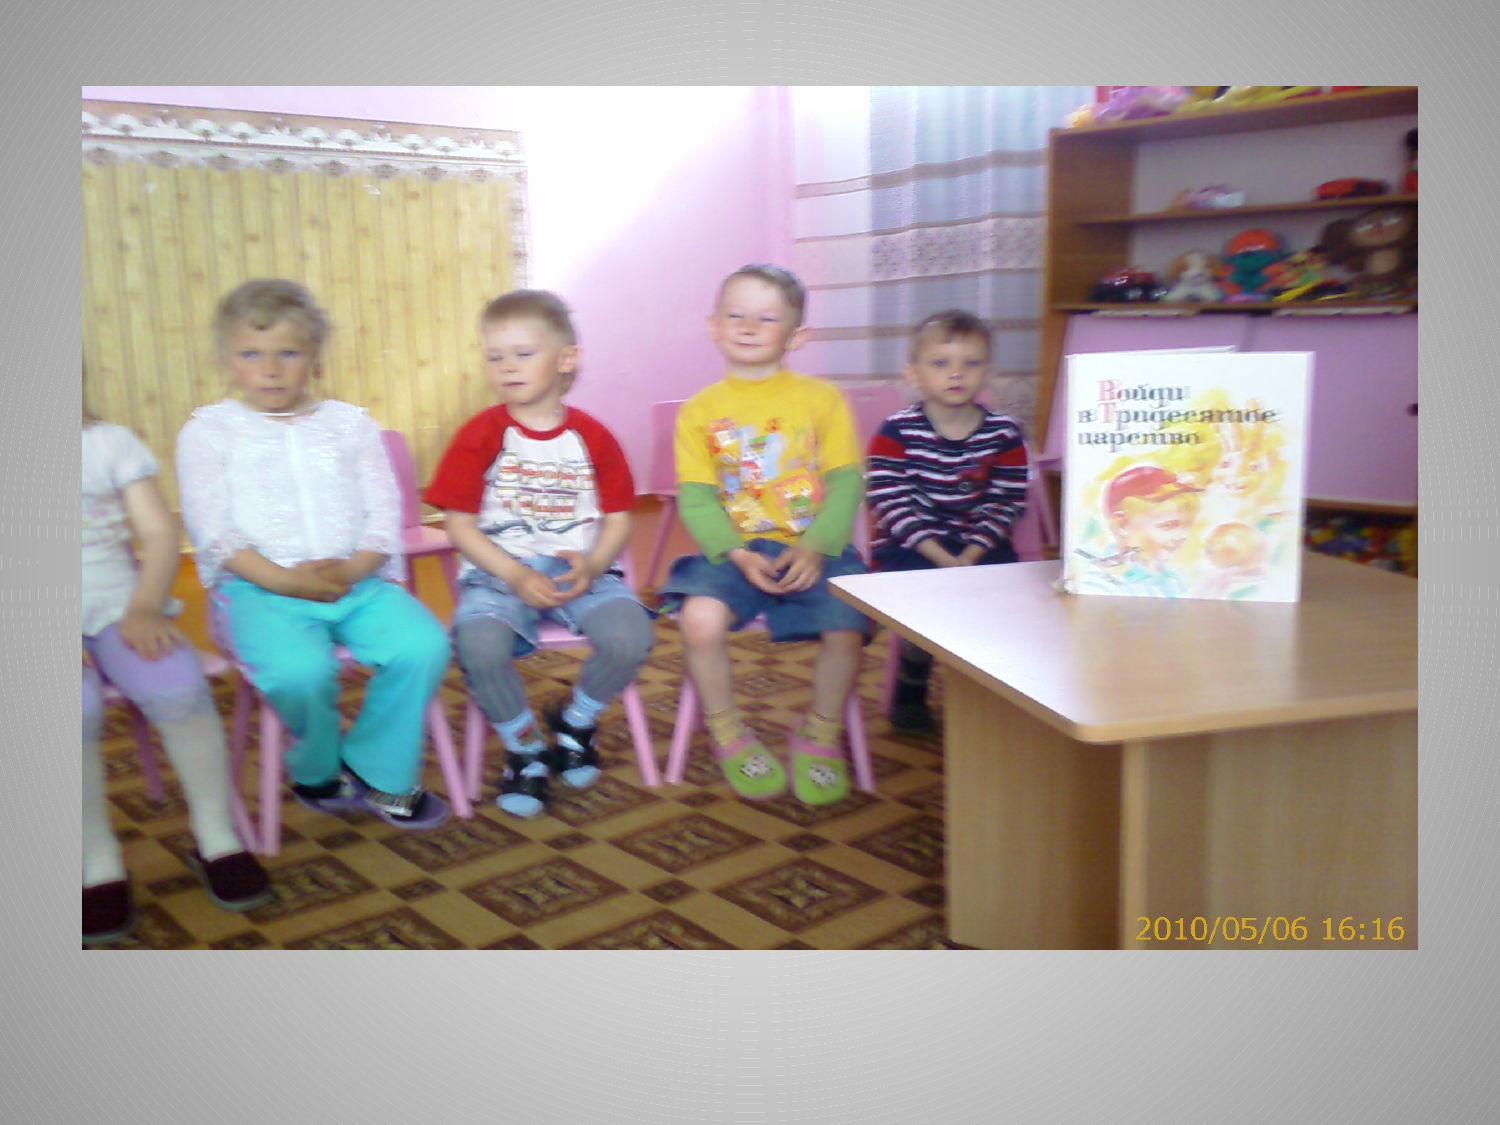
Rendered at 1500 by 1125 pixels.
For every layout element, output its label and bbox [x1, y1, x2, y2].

list [81, 86, 1419, 950]
